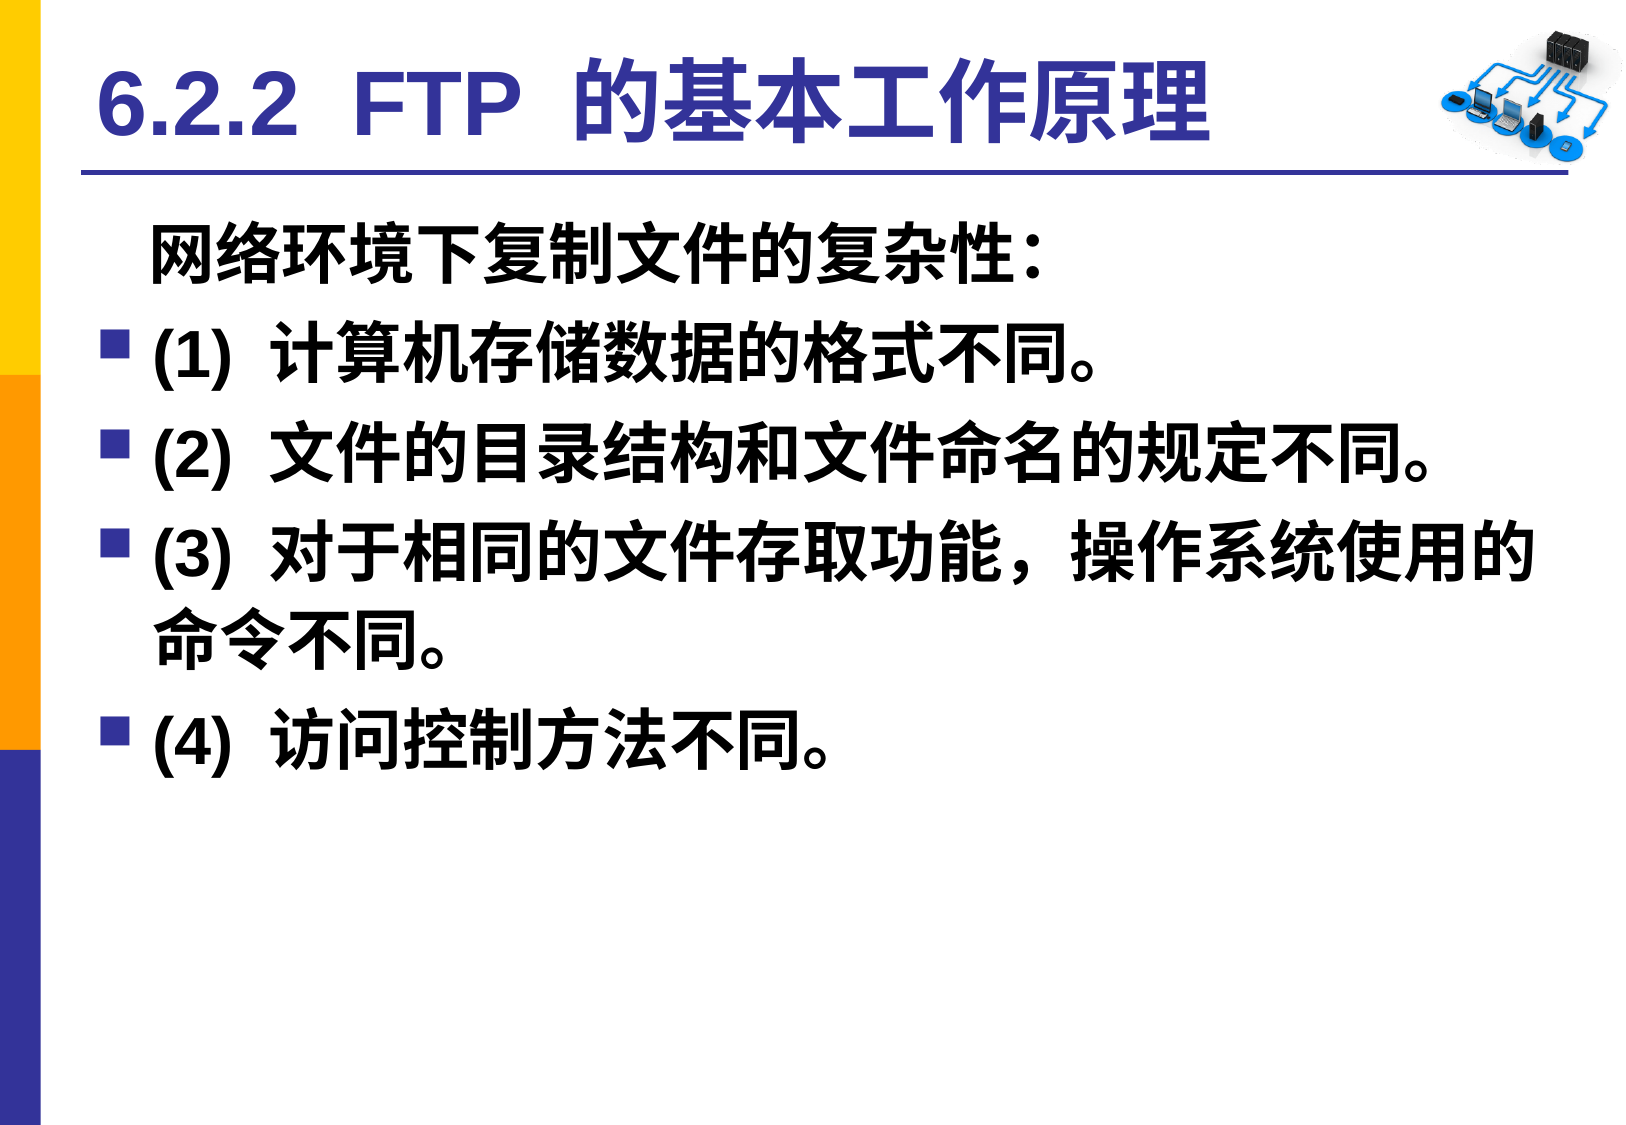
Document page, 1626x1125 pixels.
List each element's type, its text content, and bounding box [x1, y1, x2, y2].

list 网络环境下复制文件的复杂性： (1) 计算机存储数据的格式不同。 (2) 文件的目录结构和文件命名的规定不同。 (3) 对于相同的文件存取功能，操作系统使用的命令不同。 (4) 访问控制方法不同。 [81, 196, 1569, 1006]
title 6.2.2 FTP 的基本工作原理 [81, 30, 1569, 161]
picture [1438, 30, 1624, 165]
